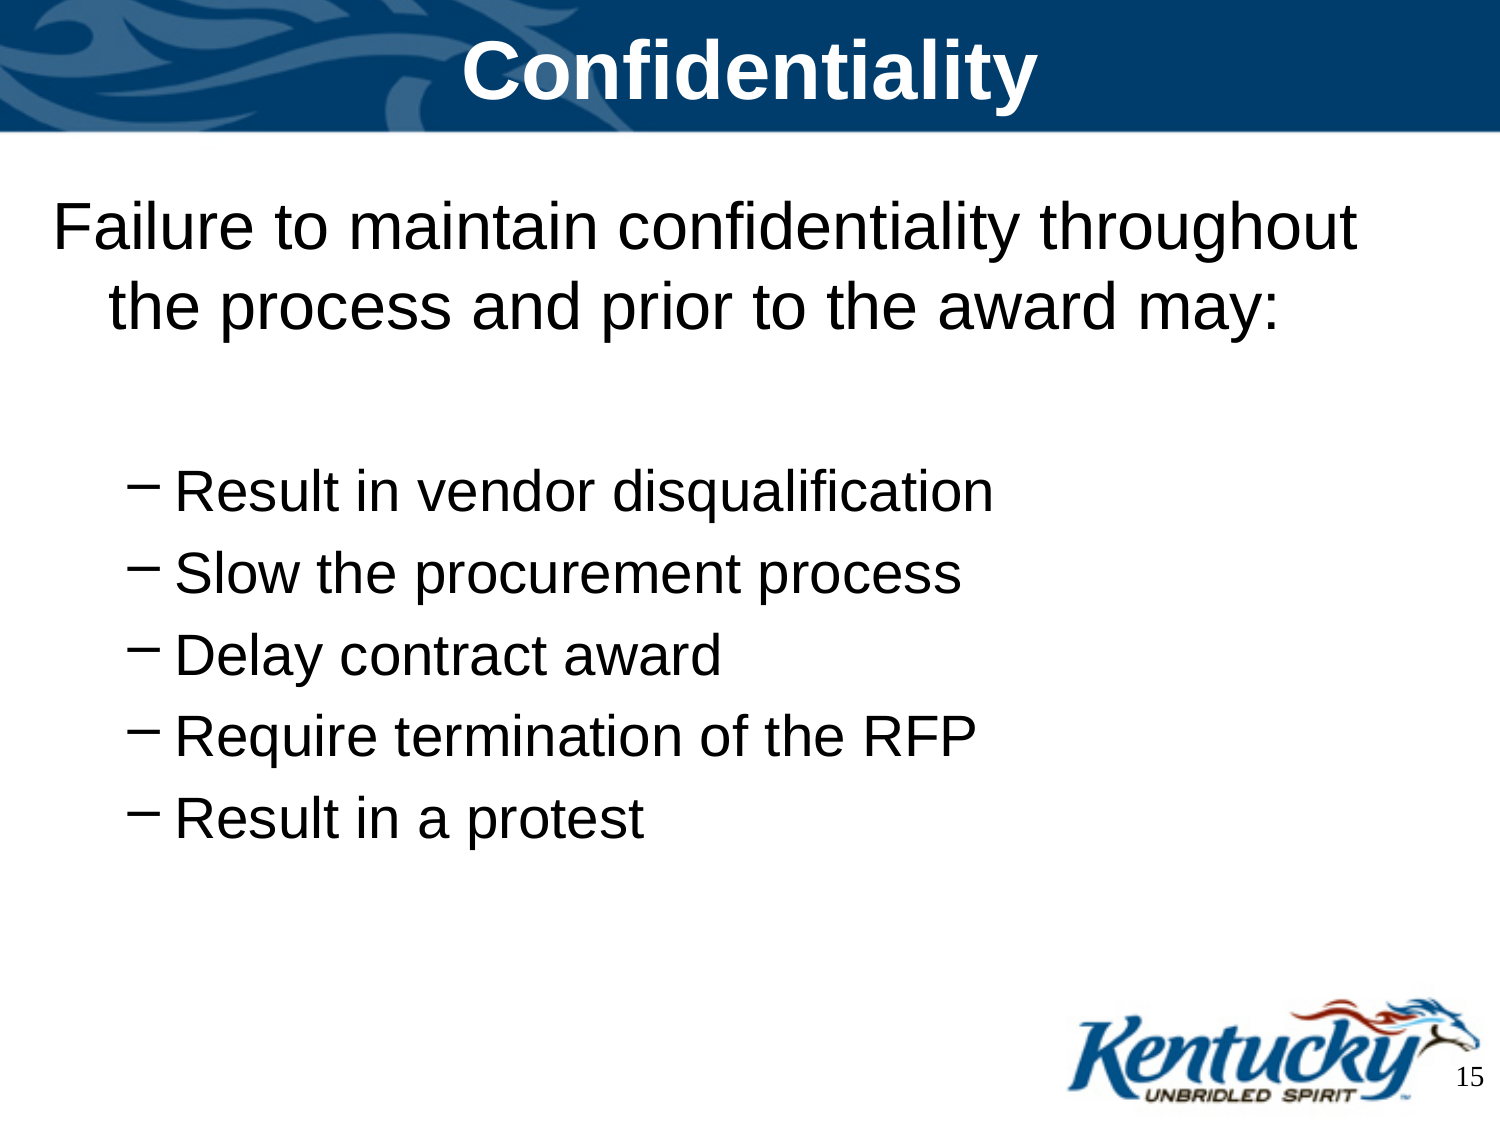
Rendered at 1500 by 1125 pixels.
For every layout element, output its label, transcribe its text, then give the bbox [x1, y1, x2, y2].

picture [0, 134, 1500, 1125]
title Confidentiality [0, 0, 1500, 134]
slide_number 15 [1187, 1049, 1500, 1125]
list Failure to maintain confidentiality throughout the process and prior to the award may: Result in vendor disqualification Slow the procurement process Delay contract award Require termination of the RFP Result in a protest [37, 174, 1476, 1001]
